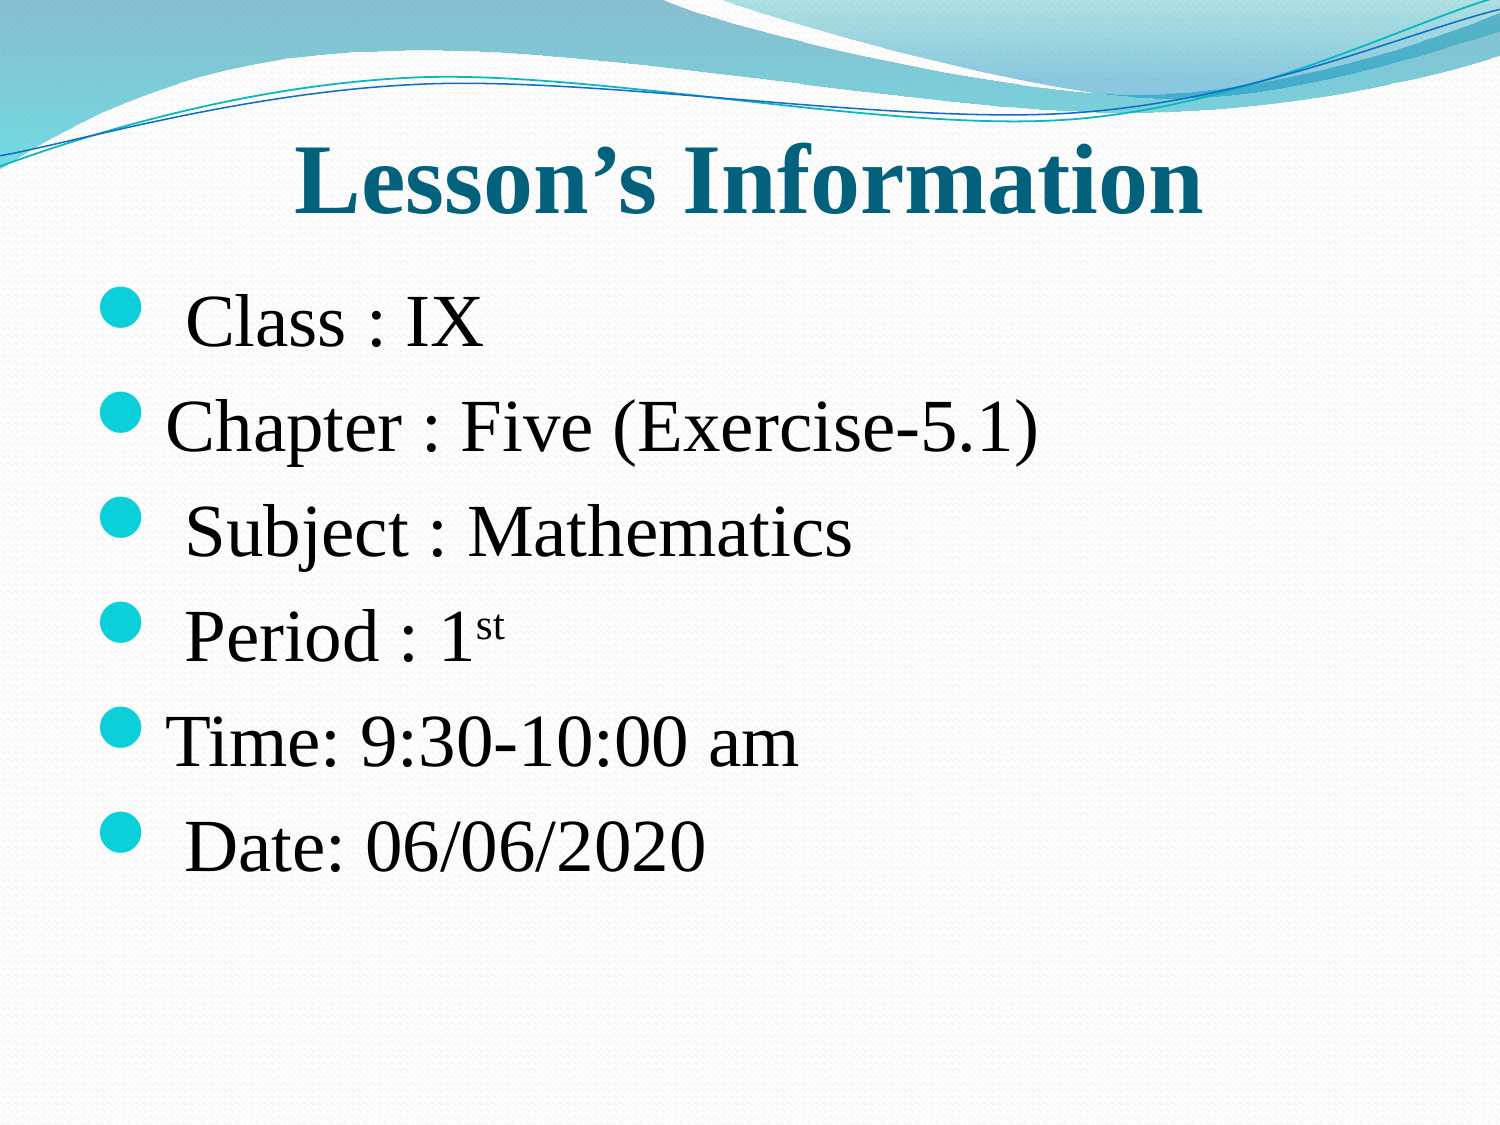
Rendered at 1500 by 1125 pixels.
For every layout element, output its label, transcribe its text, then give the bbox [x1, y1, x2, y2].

title Lesson’s Information [75, 93, 1425, 234]
list Class : IX Chapter : Five (Exercise-5.1) Subject : Mathematics Period : 1st Time: 9:30-10:00 am Date: 06/06/2020 [79, 264, 1430, 985]
